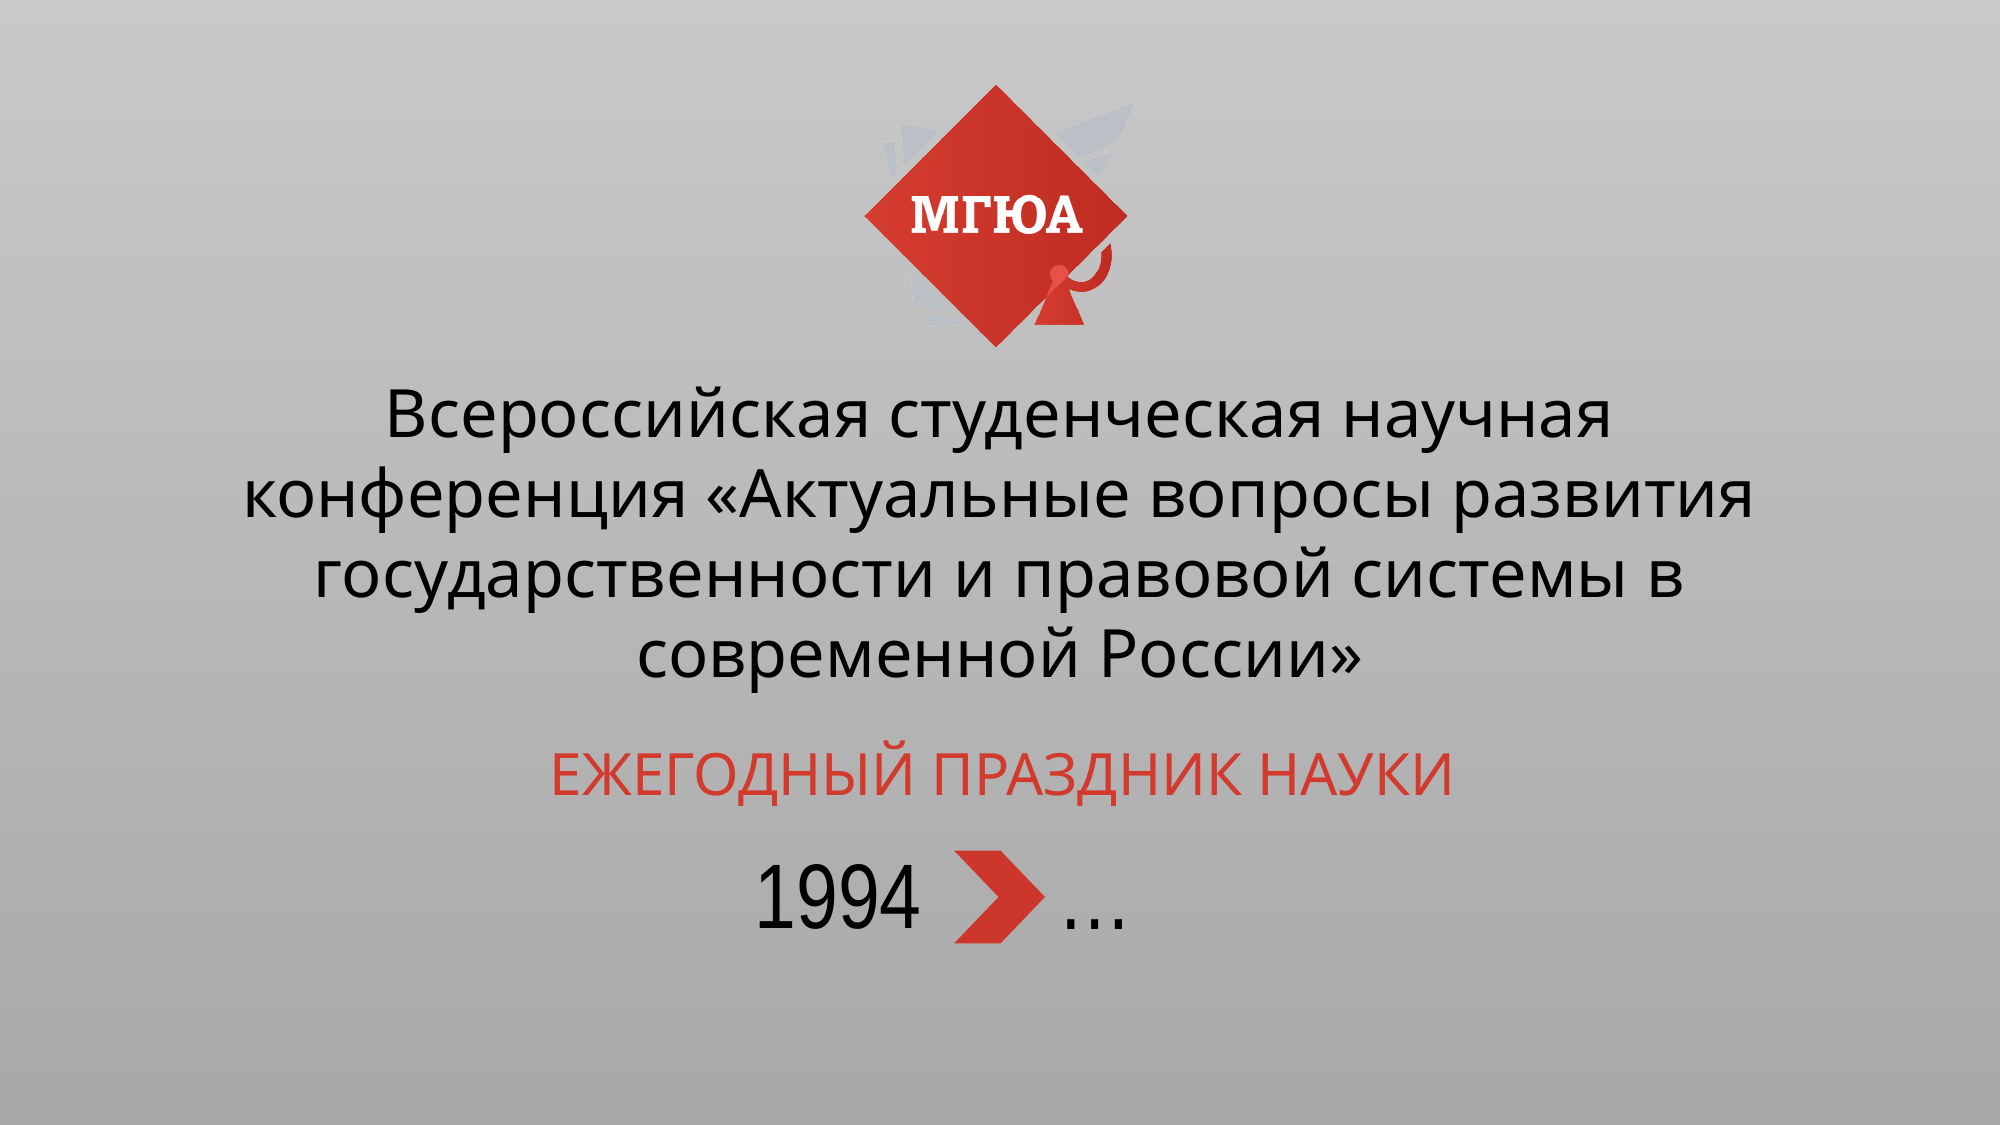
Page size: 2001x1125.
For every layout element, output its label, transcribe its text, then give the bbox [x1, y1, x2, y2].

picture [846, 62, 1154, 370]
text_box Всероссийская студенческая научная конференция «Актуальные вопросы развития государственности и правовой системы в современной России» [195, 363, 1804, 698]
text_box ЕЖЕГОДНЫЙ ПРАЗДНИК НАУКИ [440, 729, 1566, 815]
text_box [954, 850, 1002, 944]
text_box … [1002, 830, 1187, 955]
text_box 1994 [727, 829, 950, 955]
